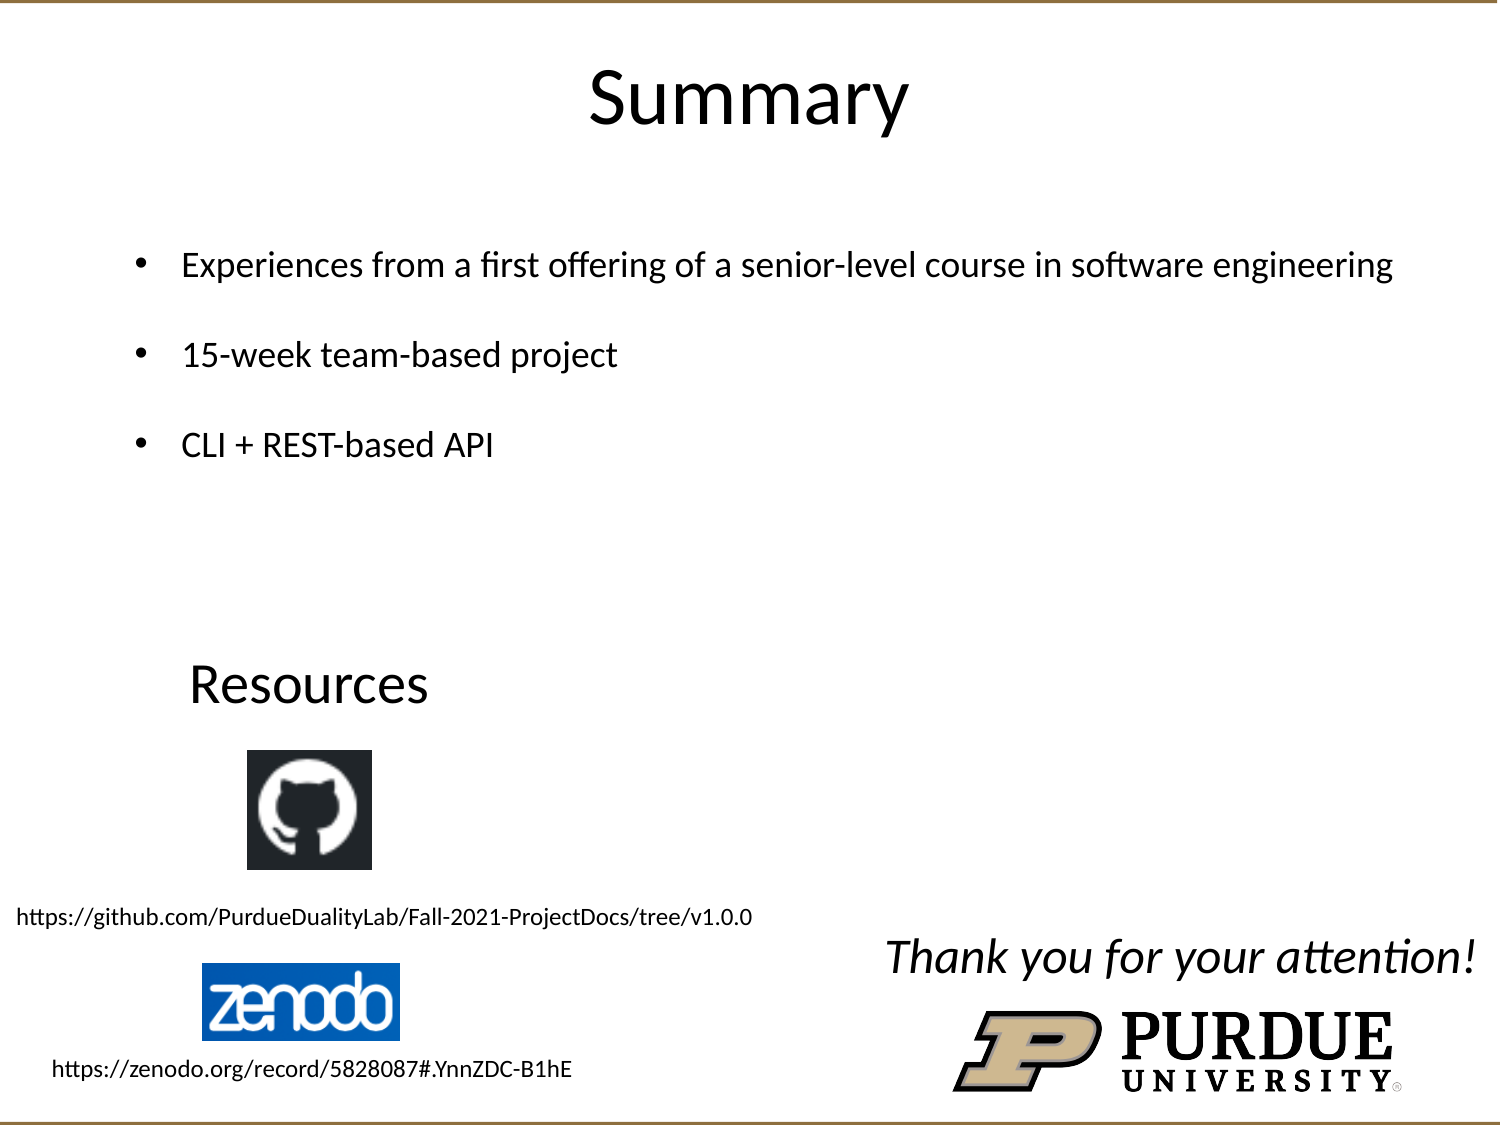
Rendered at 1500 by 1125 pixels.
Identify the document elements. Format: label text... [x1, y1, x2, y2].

text_box https://github.com/PurdueDualityLab/Fall-2021-ProjectDocs/tree/v1.0.0 [1, 892, 797, 938]
text_box https://zenodo.org/record/5828087#.YnnZDC-B1hE [36, 1045, 792, 1091]
text_box Experiences from a first offering of a senior-level course in software engineering 15-week team-based project CLI + REST-based API [119, 232, 1410, 473]
text_box Resources [175, 637, 445, 723]
picture [202, 963, 400, 1041]
text_box Summary [573, 33, 926, 149]
picture [952, 1007, 1417, 1097]
picture [247, 750, 372, 870]
